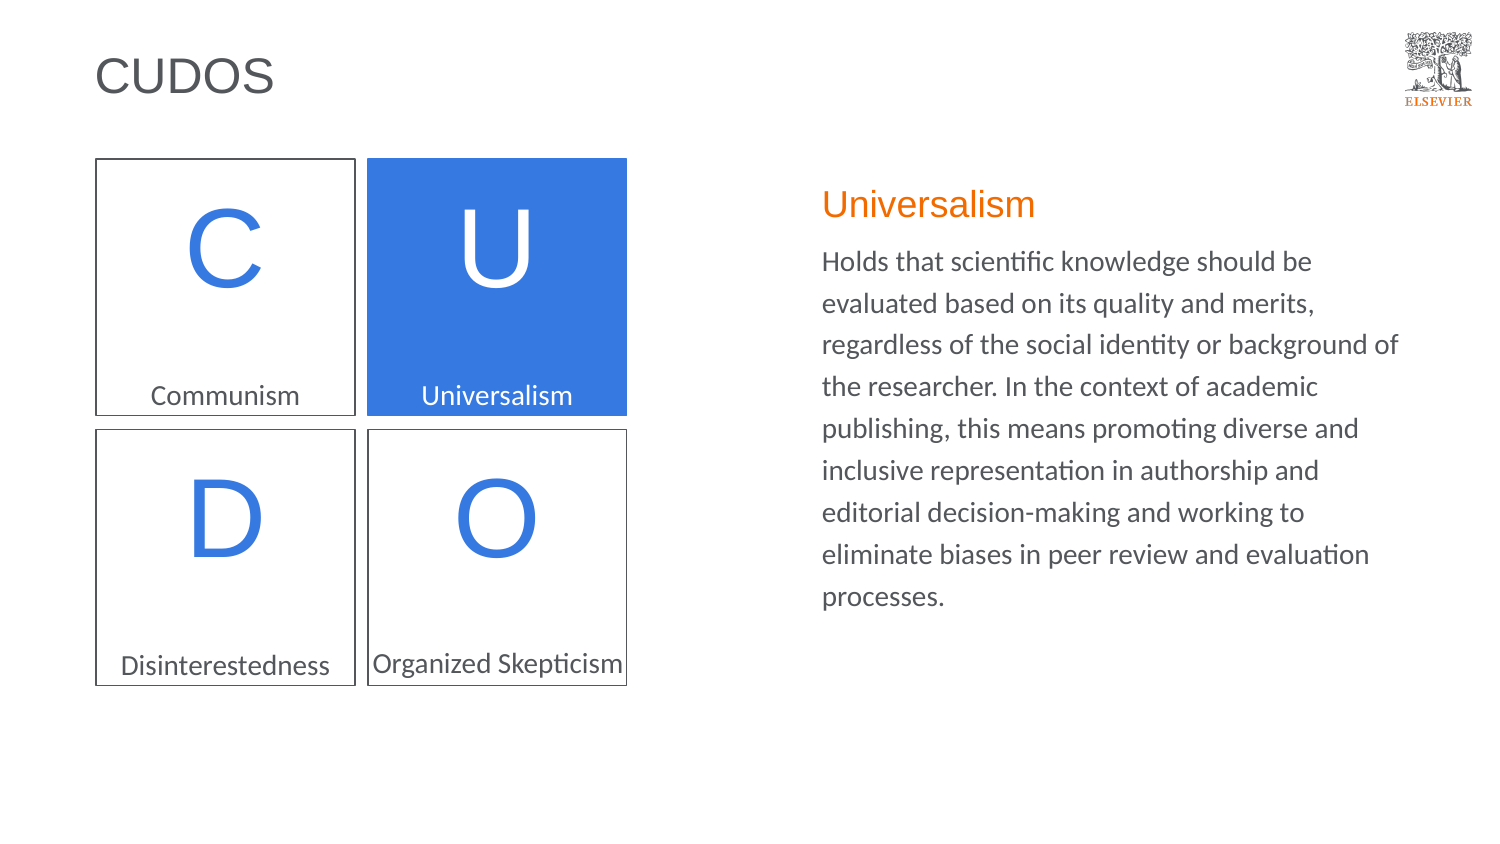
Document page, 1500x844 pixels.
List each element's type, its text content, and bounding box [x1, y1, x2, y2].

text_box Disinterestedness [96, 646, 355, 687]
text_box [367, 429, 627, 643]
picture [1405, 32, 1472, 106]
text_box D [177, 445, 274, 646]
text_box U [435, 174, 560, 375]
text_box [367, 159, 627, 375]
text_box Communism [96, 375, 355, 416]
text_box [96, 159, 355, 375]
text_box O [461, 445, 533, 643]
text_box C [190, 174, 261, 375]
text_box Universalism Holds that scientific knowledge should be evaluated based on its quality and merits, regardless of the social identity or background of the researcher. In the context of academic publishing, this means promoting diverse and inclusive representation in authorship and editorial decision-making and working to eliminate biases in peer review and evaluation processes. [821, 170, 1406, 711]
text_box [96, 429, 355, 646]
text_box Universalism [367, 375, 627, 416]
text_box Organized Skepticism [366, 643, 639, 684]
title CUDOS [94, 32, 1378, 115]
